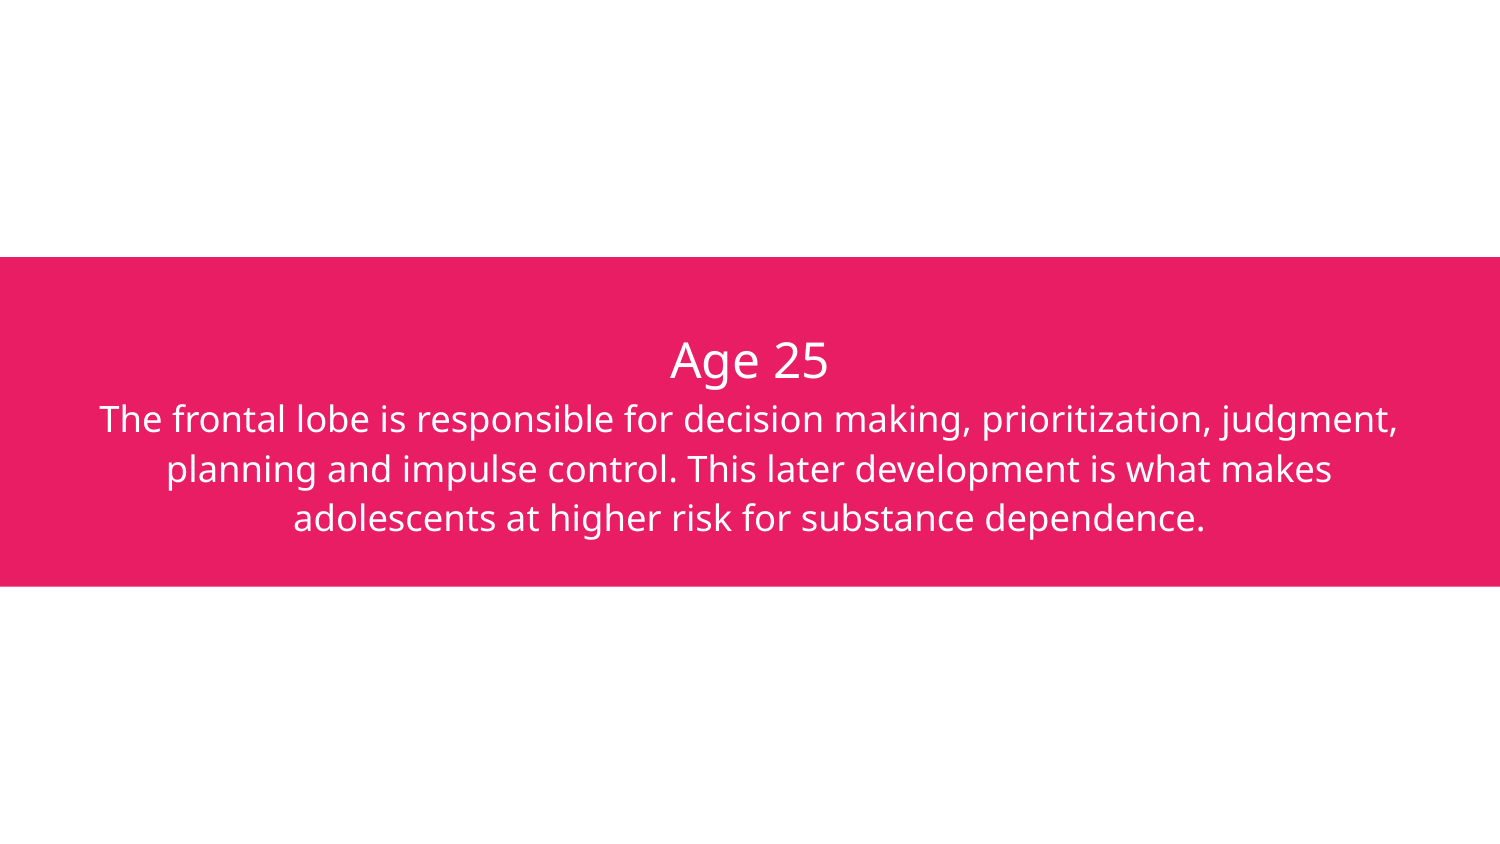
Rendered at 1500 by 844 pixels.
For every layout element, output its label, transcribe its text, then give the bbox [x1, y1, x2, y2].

title Age 25 The frontal lobe is responsible for decision making, prioritization, judgment, planning and impulse control. This later development is what makes adolescents at higher risk for substance dependence. [70, 309, 1430, 559]
